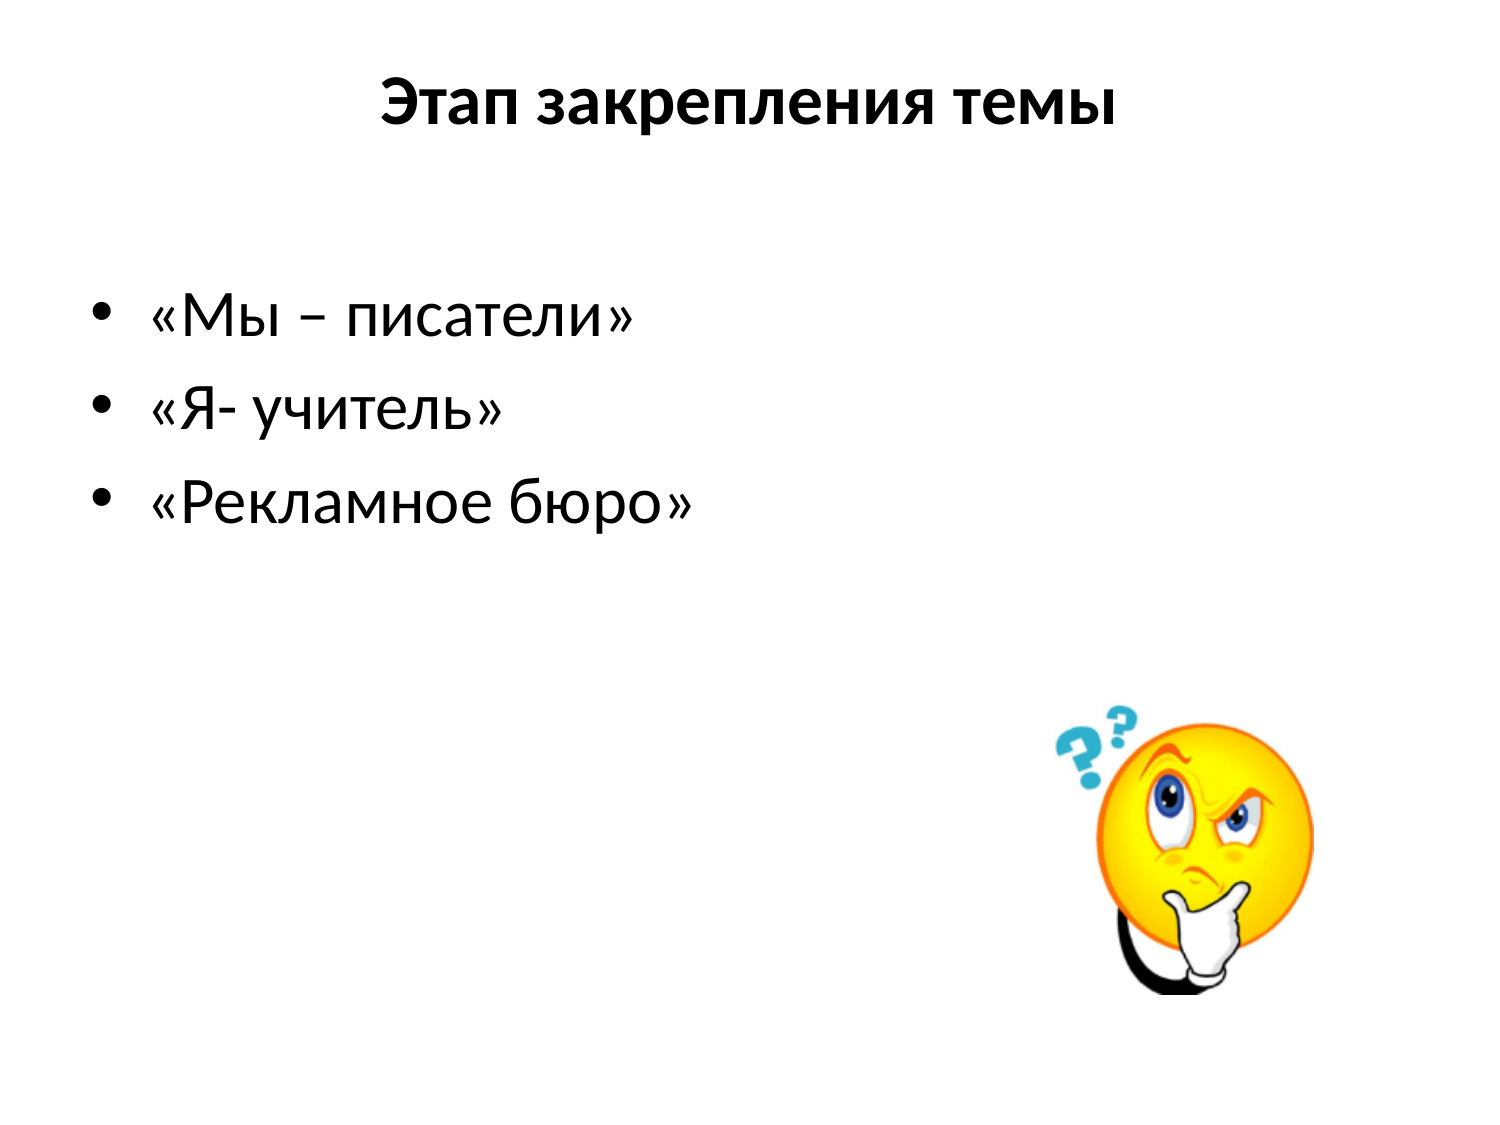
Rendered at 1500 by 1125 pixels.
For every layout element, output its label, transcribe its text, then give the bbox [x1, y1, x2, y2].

title Этап закрепления темы [75, 45, 1425, 233]
list «Мы – писатели» «Я- учитель» «Рекламное бюро» [75, 262, 1425, 1005]
picture [1054, 702, 1315, 995]
